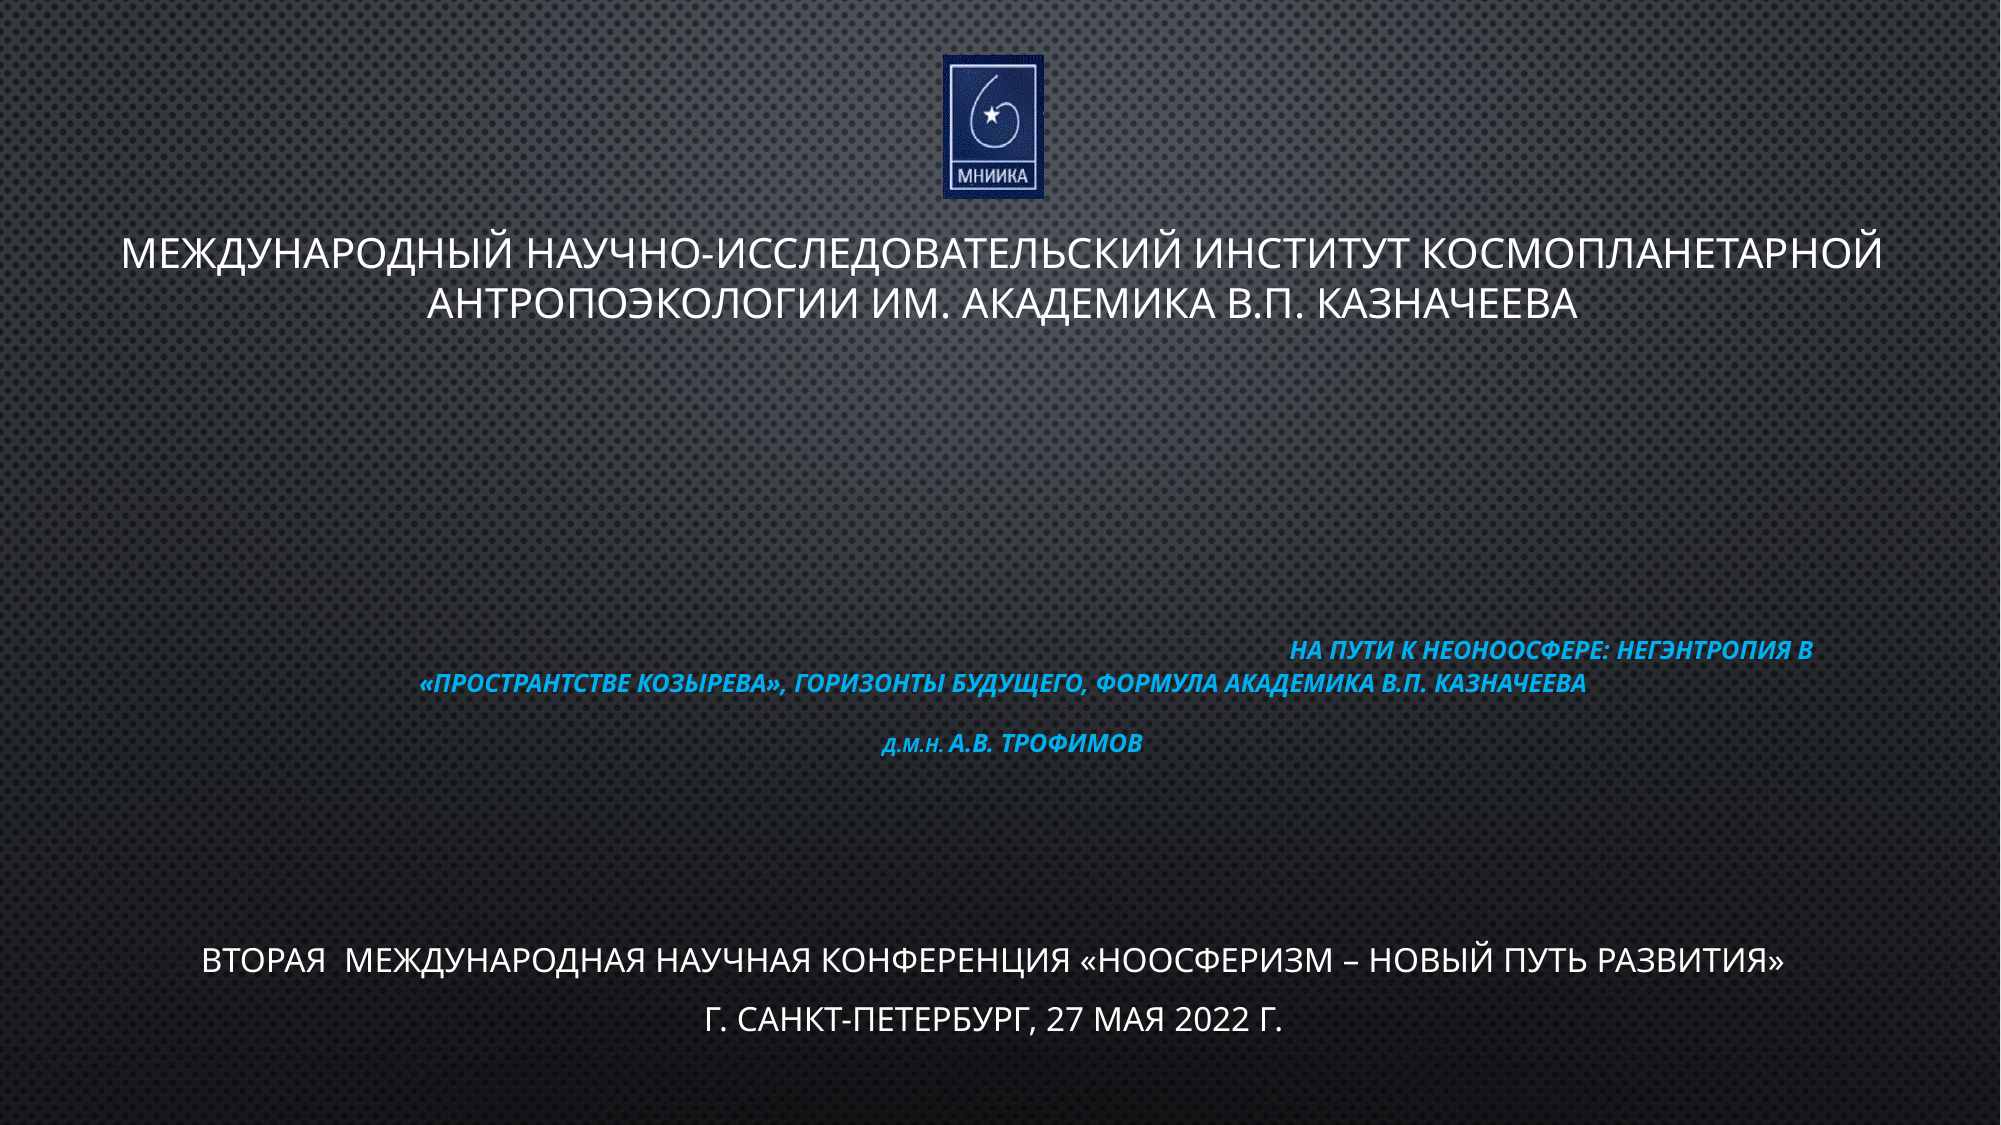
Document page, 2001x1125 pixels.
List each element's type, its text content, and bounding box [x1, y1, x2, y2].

title На ПУТИ К НЕОНООСФЕРЕ: НЕГЭНТРОПИЯ в «ПРОСТРАНТСТВЕ КОЗЫРЕВА», горизонты будущего, формула академика в.п. Казначеева д.м.н. а.в. Трофимов [142, 335, 1864, 766]
text_box [663, 510, 2000, 781]
text_box Международный научно-исследовательский институт космопланетарной антропоэкологии им. Академика В.П. Казначеева [83, 191, 1923, 335]
subtitle Вторая Международная научная конференция «Ноосферизм – новый путь развития» г. Санкт-Петербург, 27 мая 2022 г. [80, 931, 1908, 1075]
picture [943, 54, 1045, 199]
